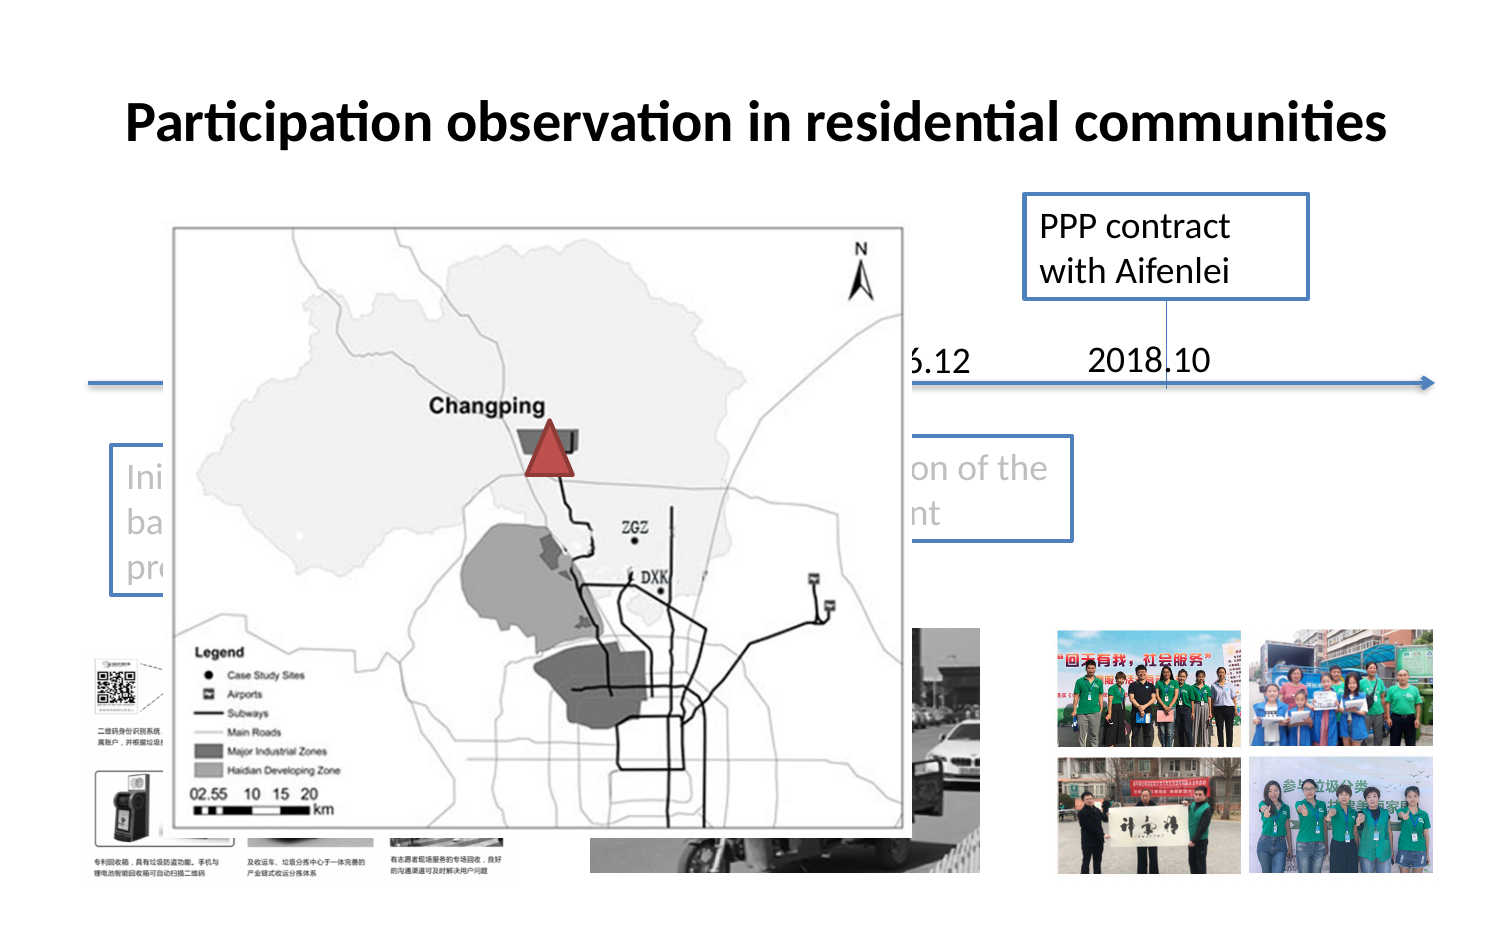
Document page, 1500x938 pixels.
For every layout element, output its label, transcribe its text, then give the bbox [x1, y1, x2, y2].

text_box Initiated a community based recycling program [109, 443, 158, 597]
picture [1053, 628, 1436, 882]
text_box 2018.10 [1072, 327, 1161, 382]
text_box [163, 220, 912, 838]
title Participation observation in residential communities [81, 55, 1432, 182]
picture [589, 628, 980, 873]
text_box Termination of the experiment [916, 434, 1074, 543]
picture [82, 649, 517, 882]
text_box PPP contract with Aifenlei [1022, 192, 1310, 301]
text_box 2018.10 [1171, 327, 1226, 382]
text_box 2016.12 [916, 328, 991, 382]
